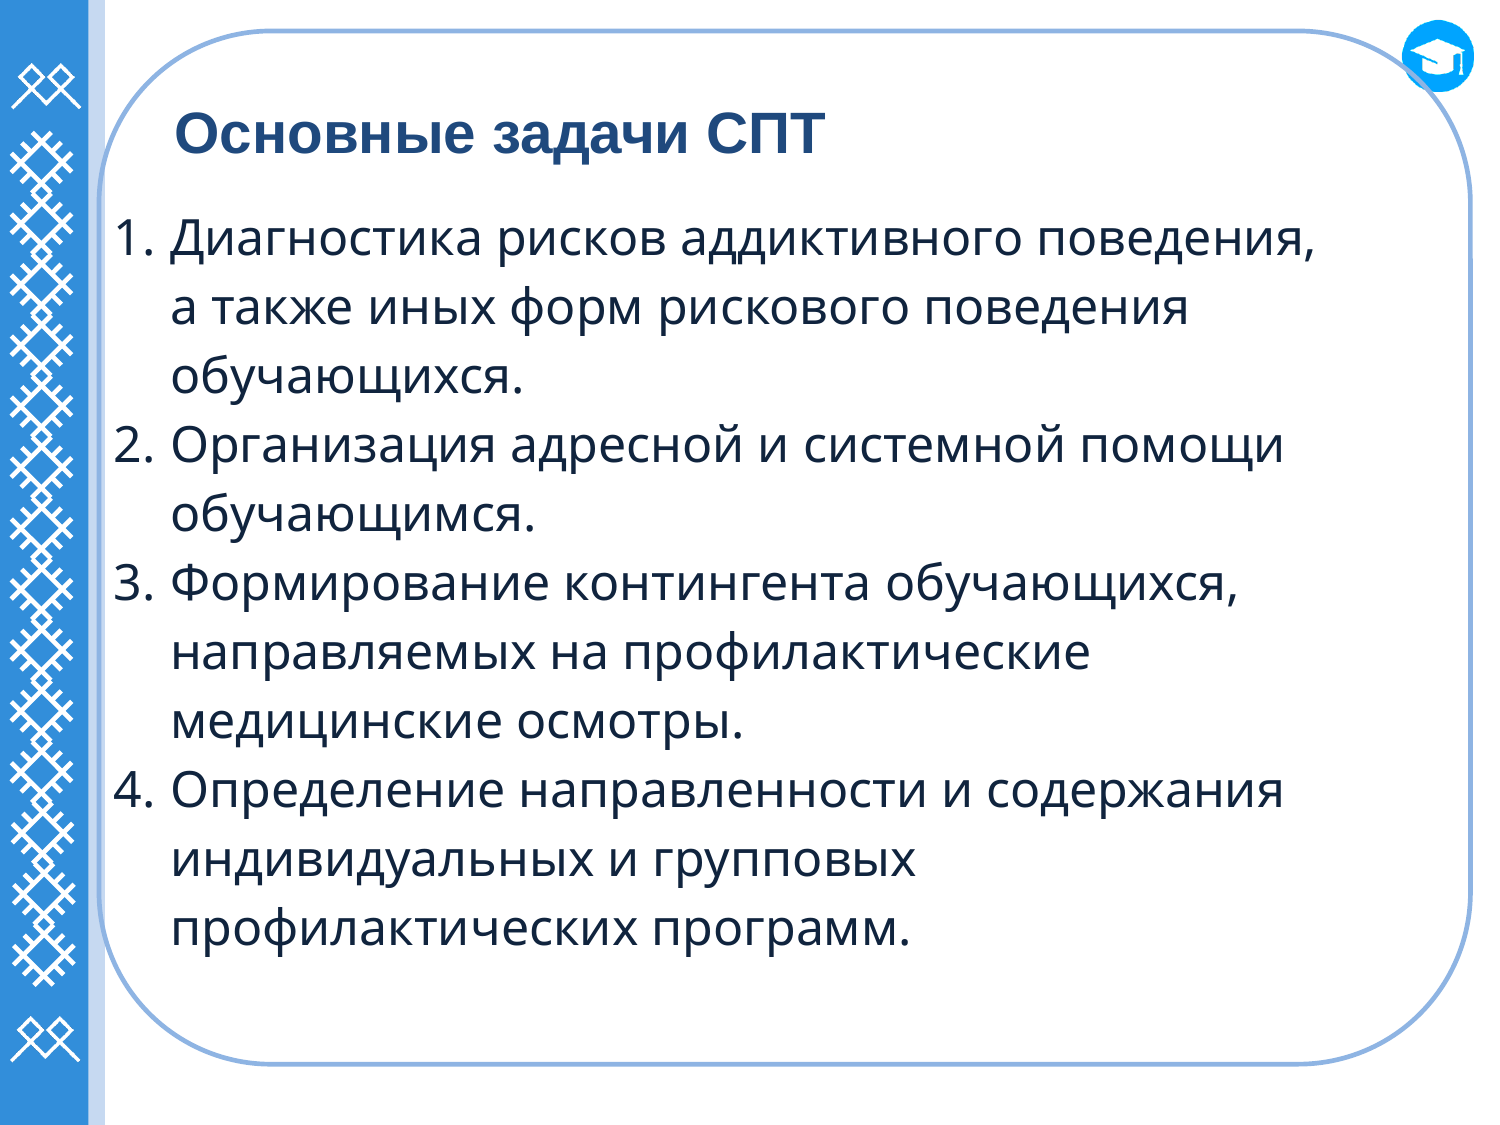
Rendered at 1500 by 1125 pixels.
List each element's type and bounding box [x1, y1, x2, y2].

text_box [0, 0, 1483, 1125]
